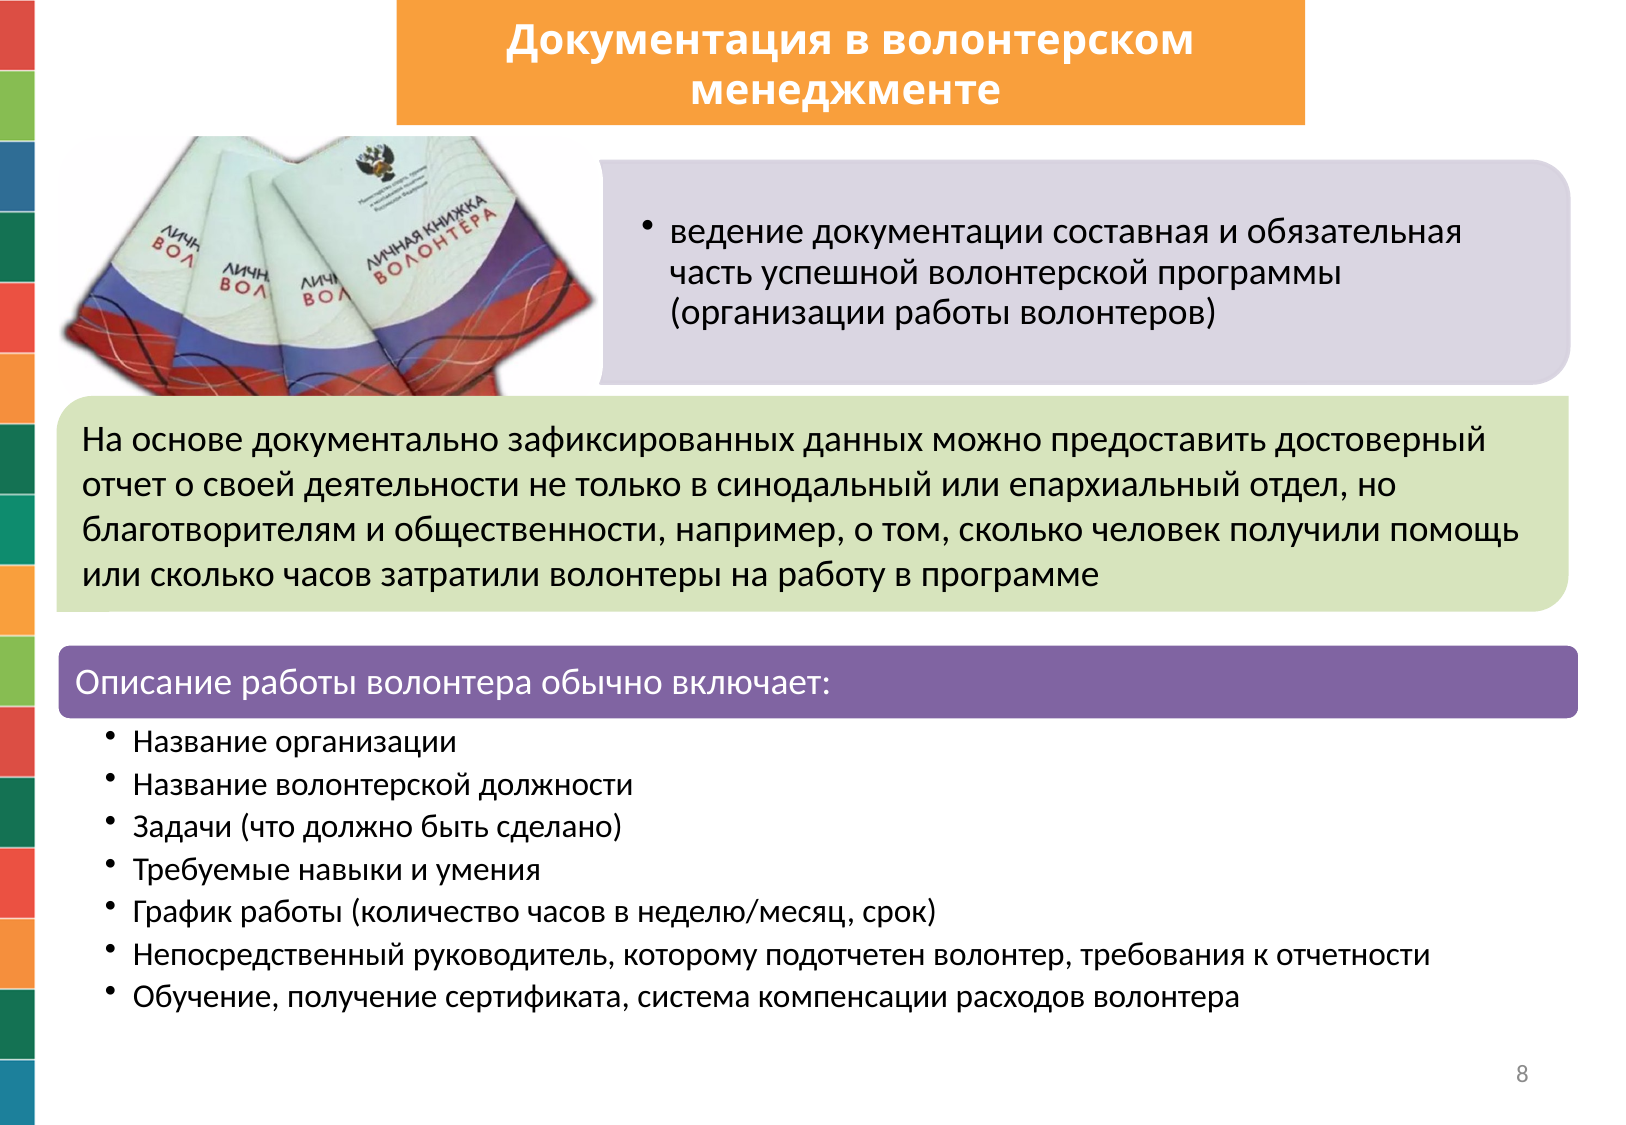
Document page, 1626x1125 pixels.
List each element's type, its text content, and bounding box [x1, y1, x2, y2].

text_box На основе документально зафиксированных данных можно предоставить достоверный отчет о своей деятельности не только в синодальный или епархиальный отдел, но благотворителям и общественности, например, о том, сколько человек получили помощь или сколько часов затратили волонтеры на работу в программе [56, 418, 1569, 612]
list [56, 133, 1569, 411]
picture [0, 0, 1460, 1125]
title Документация в волонтерском менеджменте [396, 0, 1306, 126]
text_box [56, 640, 1581, 1125]
